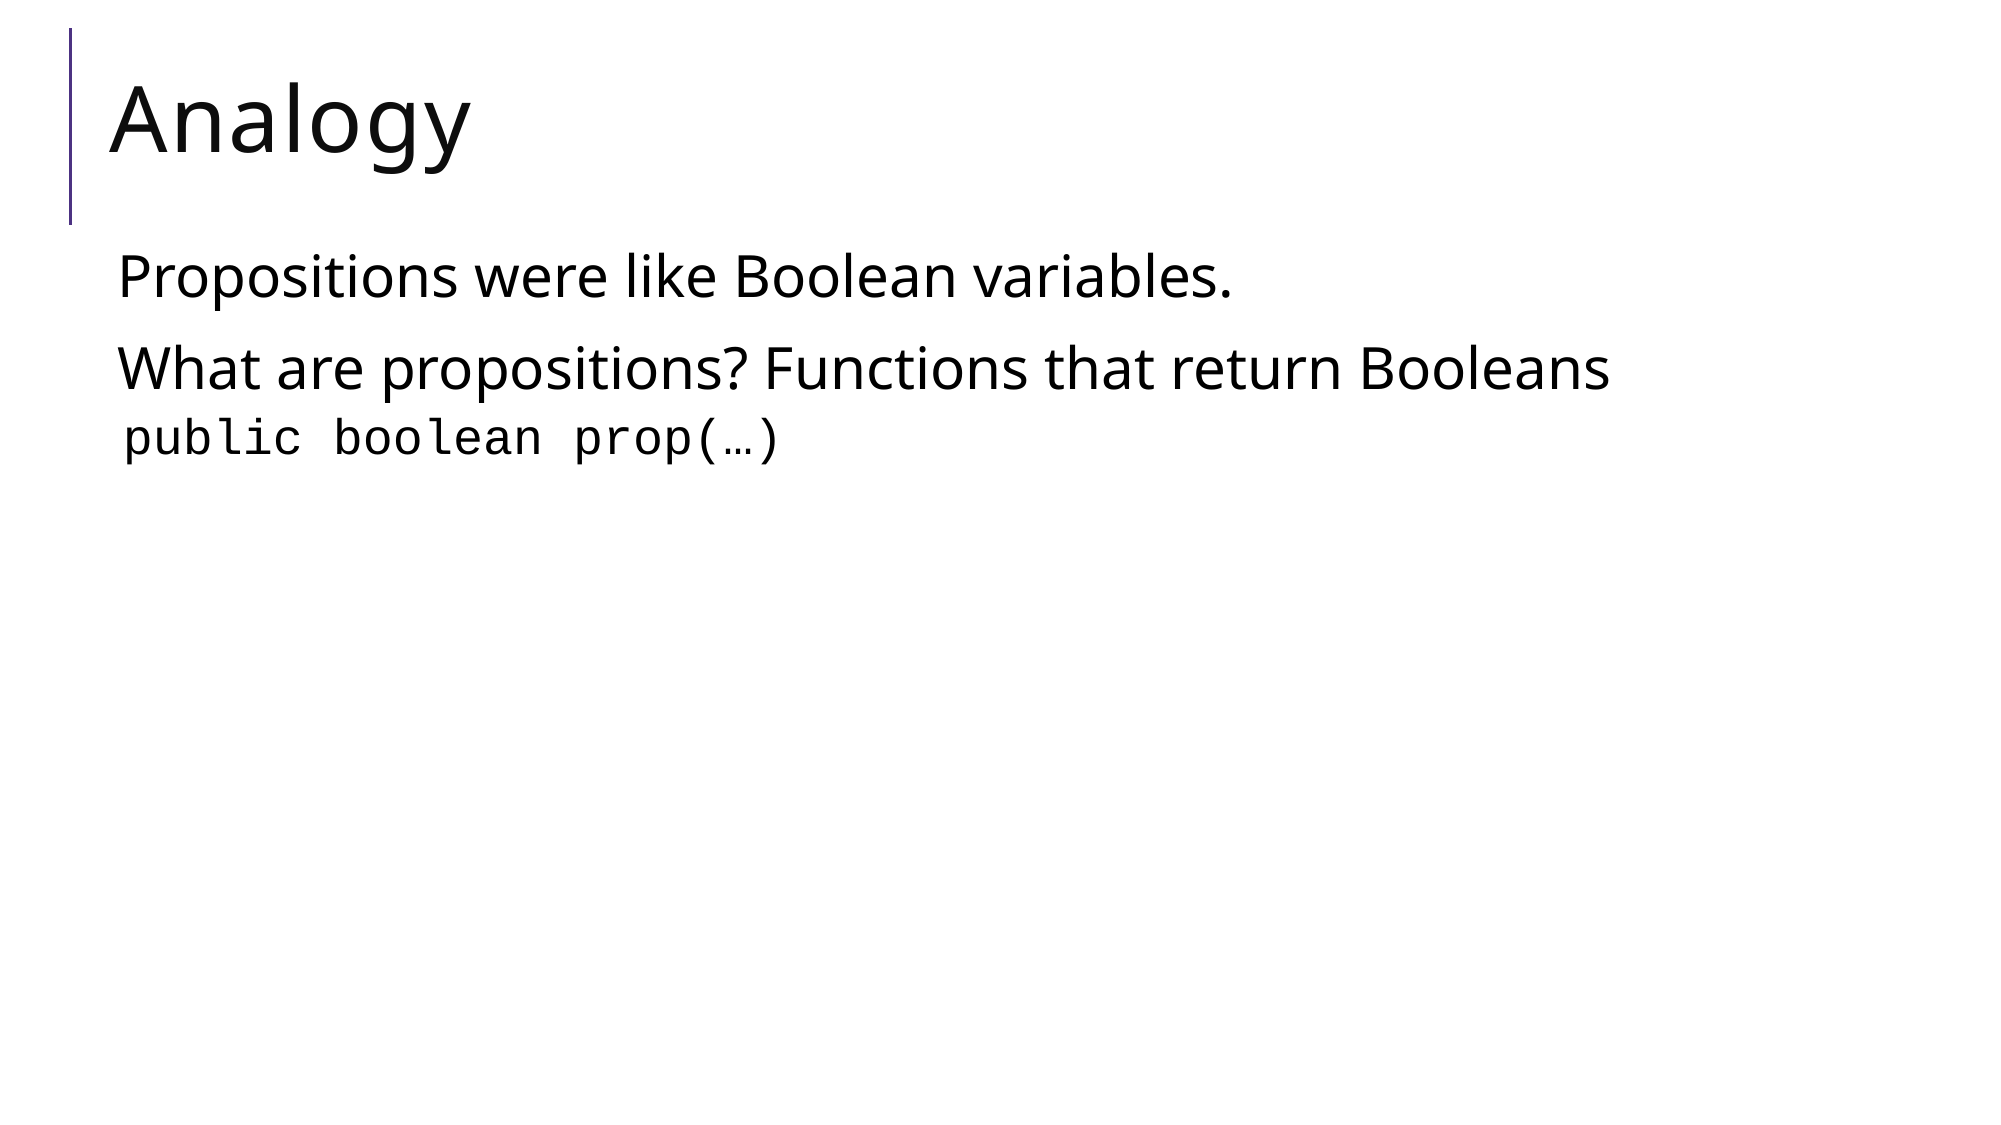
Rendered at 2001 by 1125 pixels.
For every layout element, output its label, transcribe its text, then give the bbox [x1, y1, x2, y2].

list Propositions were like Boolean variables. What are propositions? Functions that return Booleans public boolean prop(…) [94, 240, 1930, 1035]
title Analogy [94, 43, 1930, 210]
